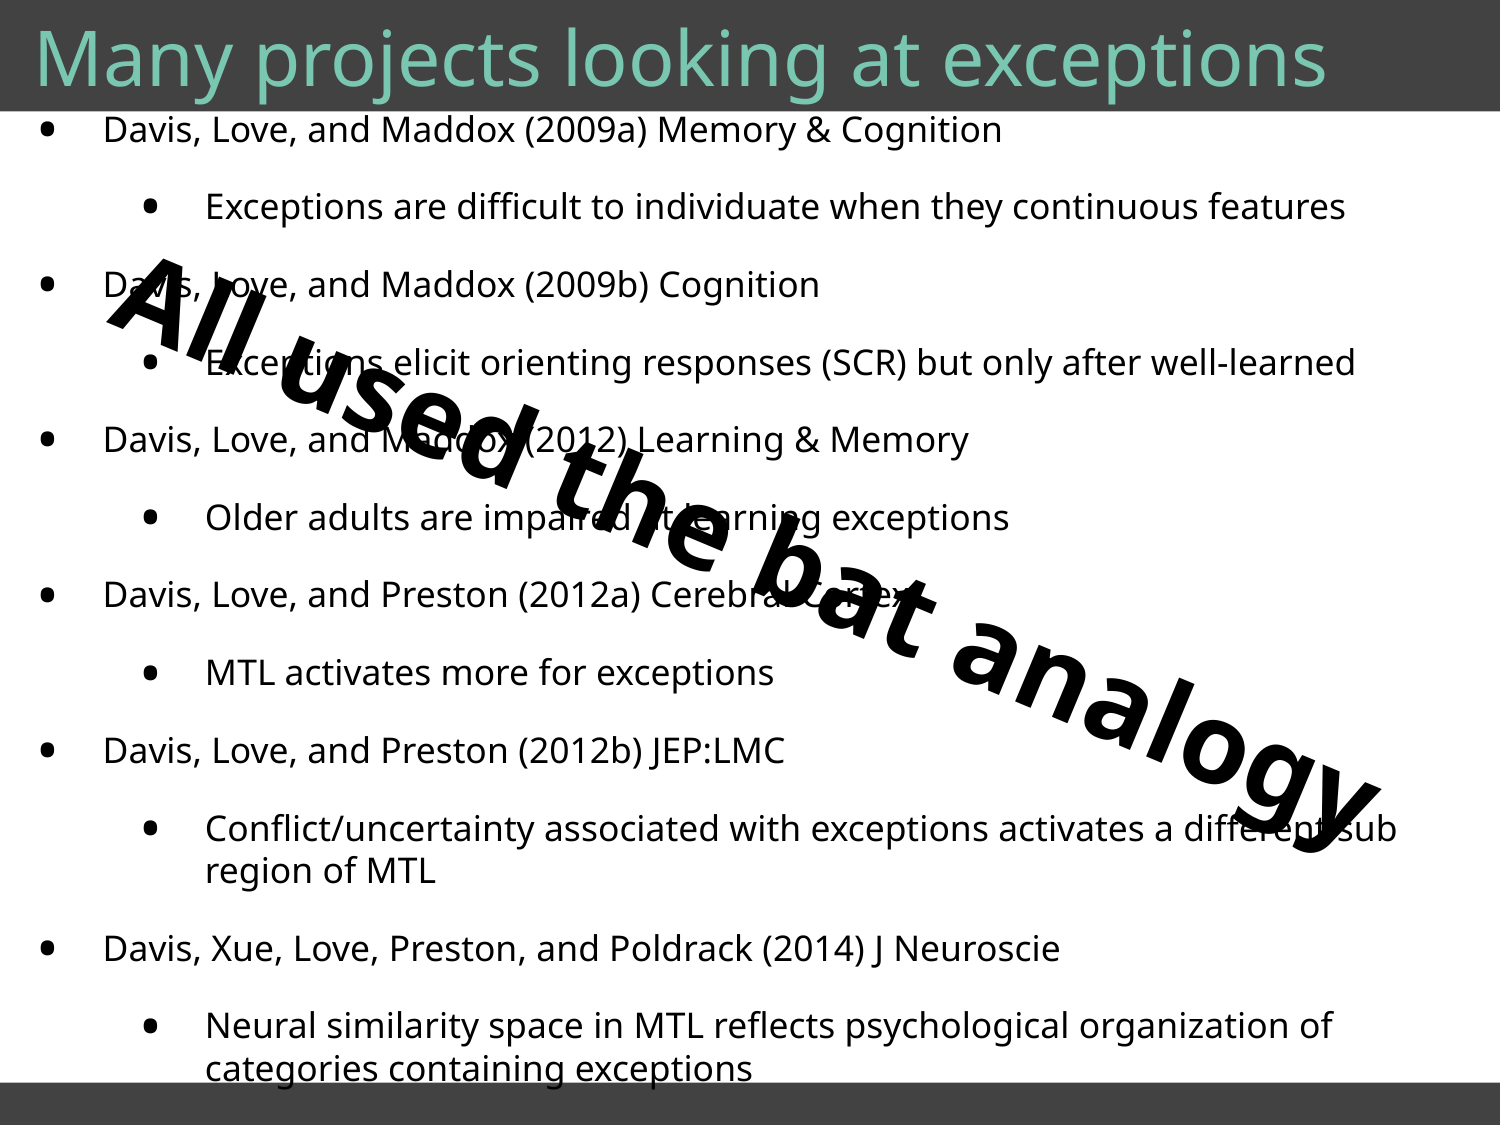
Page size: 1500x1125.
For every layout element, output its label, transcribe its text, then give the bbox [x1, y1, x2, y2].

list Davis, Love, and Maddox (2009a) Memory & Cognition Exceptions are difficult to individuate when they continuous features Davis, Love, and Maddox (2009b) Cognition Exceptions elicit orienting responses (SCR) but only after well-learned Davis, Love, and Maddox (2012) Learning & Memory Older adults are impaired at learning exceptions Davis, Love, and Preston (2012a) Cerebral Cortex MTL activates more for exceptions Davis, Love, and Preston (2012b) JEP:LMC Conflict/uncertainty associated with exceptions activates a different sub region of MTL Davis, Xue, Love, Preston, and Poldrack (2014) J Neuroscie Neural similarity space in MTL reflects psychological organization of categories containing exceptions Every one used the bat analogy [0, 805, 1410, 1125]
title Many projects looking at exceptions [27, 0, 1476, 112]
text_box All used the bat analogy [81, 206, 1420, 881]
